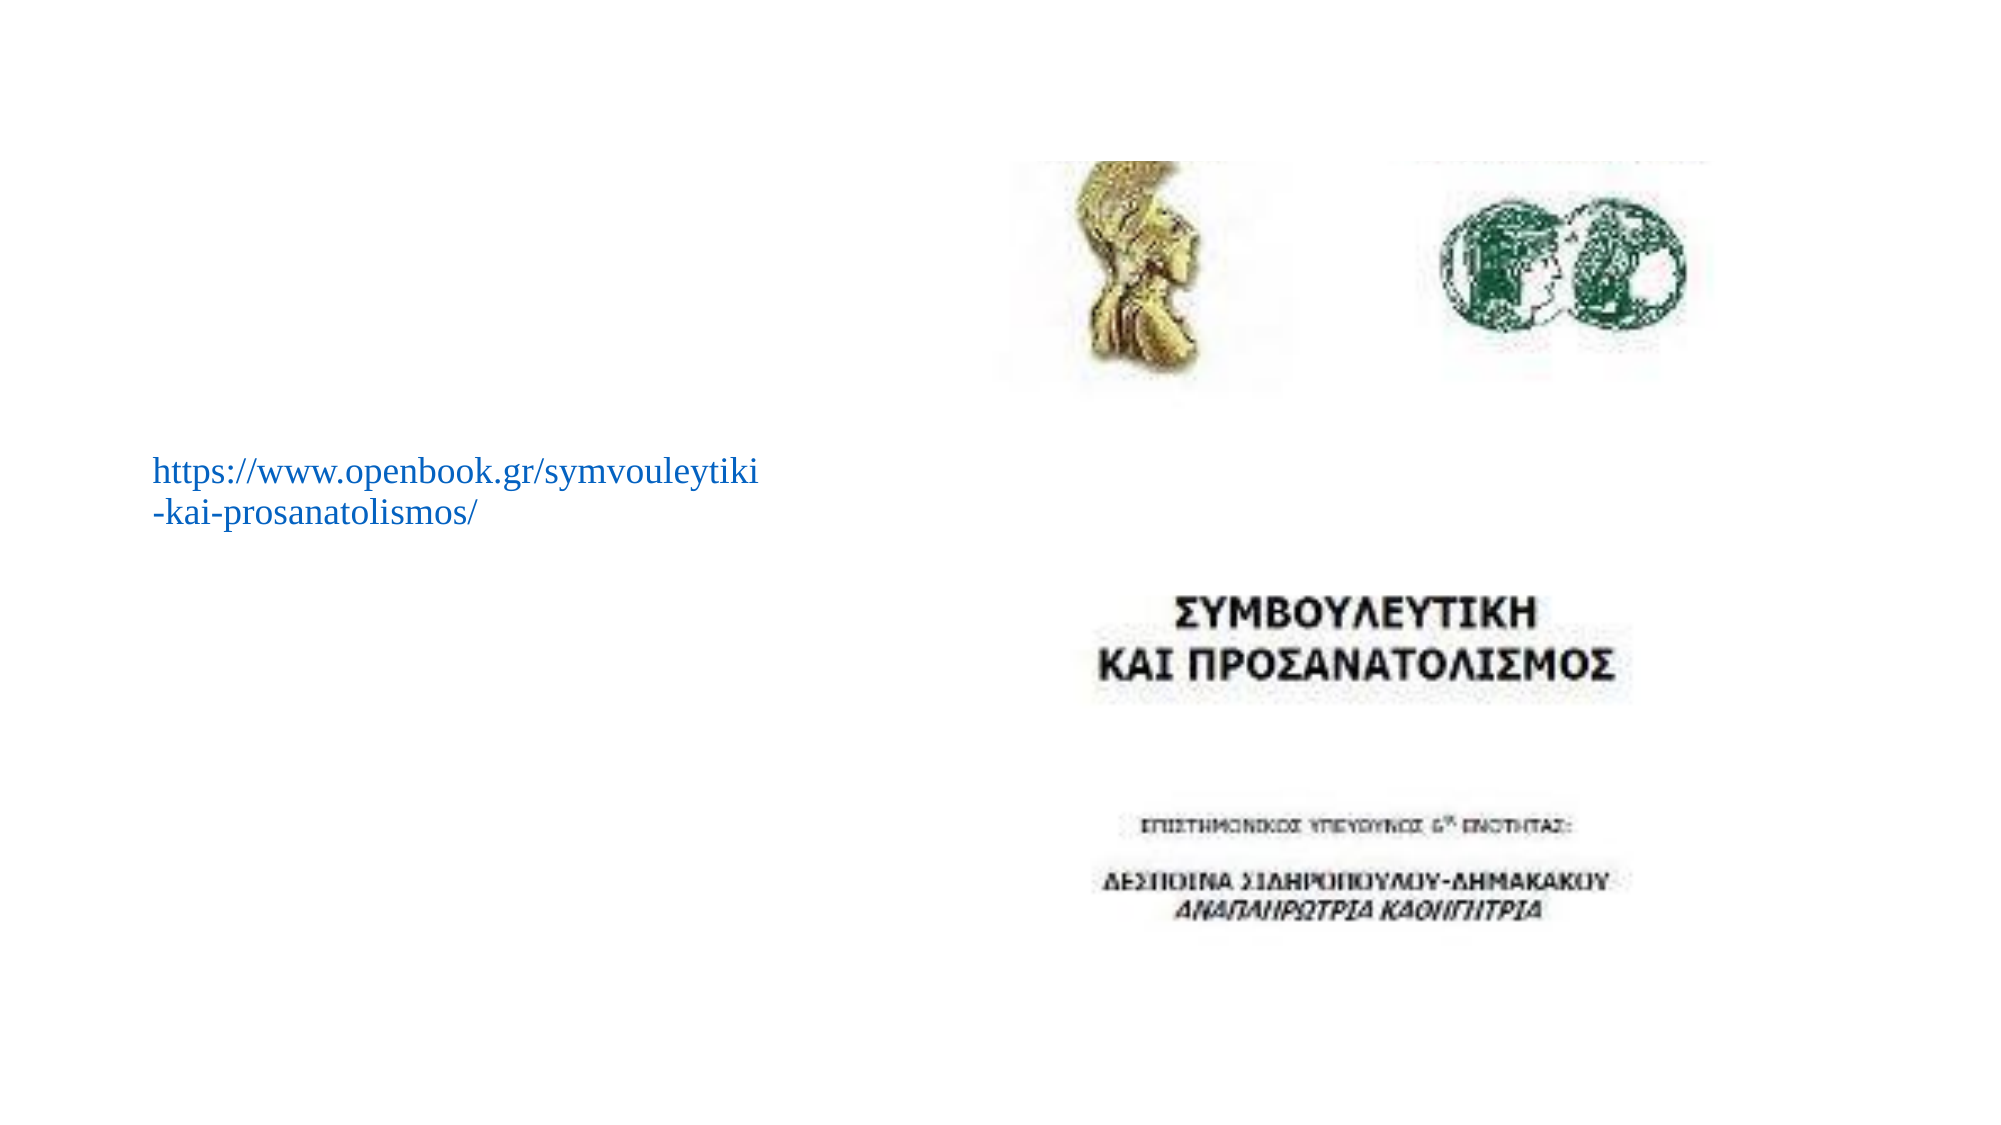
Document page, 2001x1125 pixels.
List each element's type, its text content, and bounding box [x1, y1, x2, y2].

picture [850, 161, 1863, 962]
list https://www.openbook.gr/symvouleytiki-kai-prosanatolismos/ [137, 337, 783, 963]
